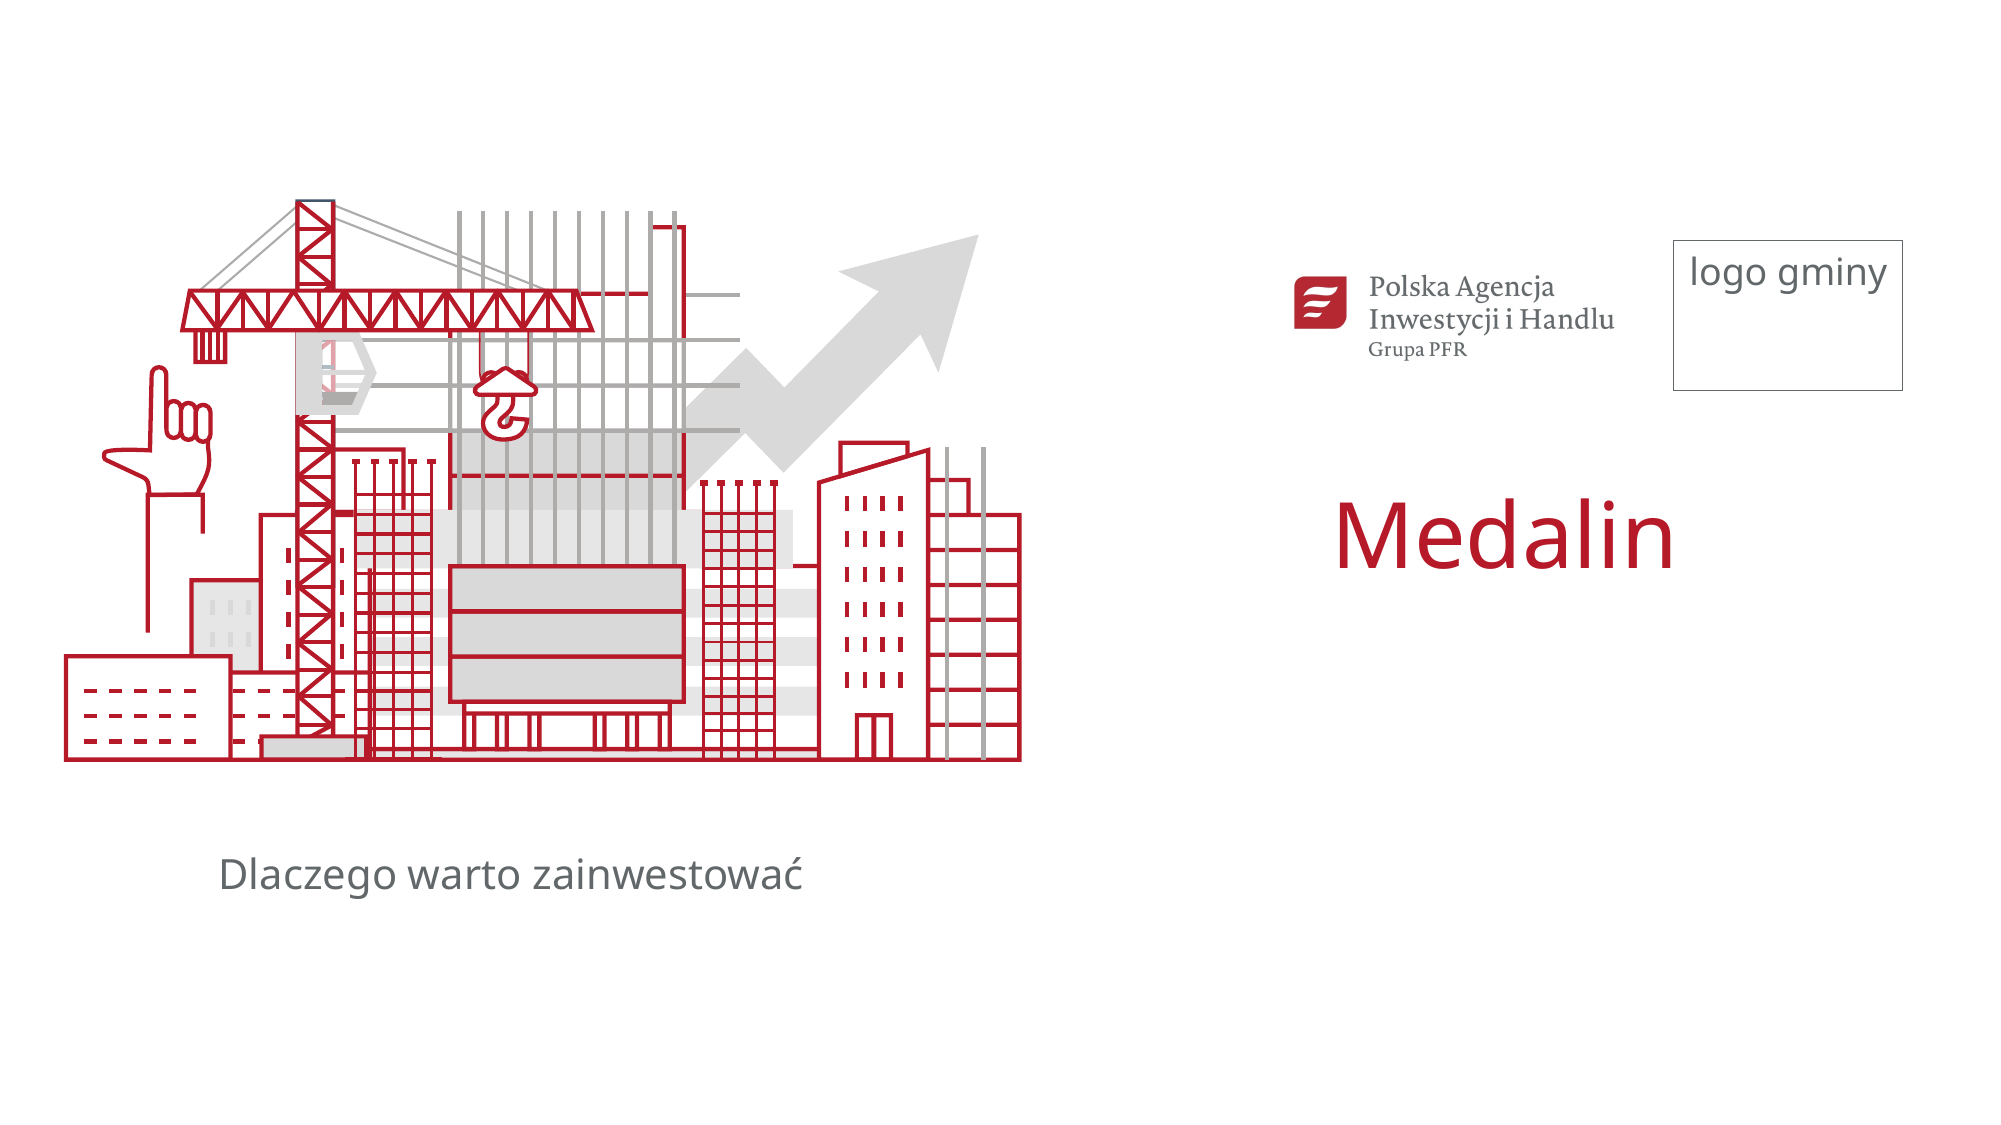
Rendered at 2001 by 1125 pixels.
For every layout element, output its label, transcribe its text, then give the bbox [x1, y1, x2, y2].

picture [1241, 226, 1666, 411]
list Dlaczego warto zainwestować [42, 853, 980, 899]
list Medalin [1331, 489, 1839, 590]
